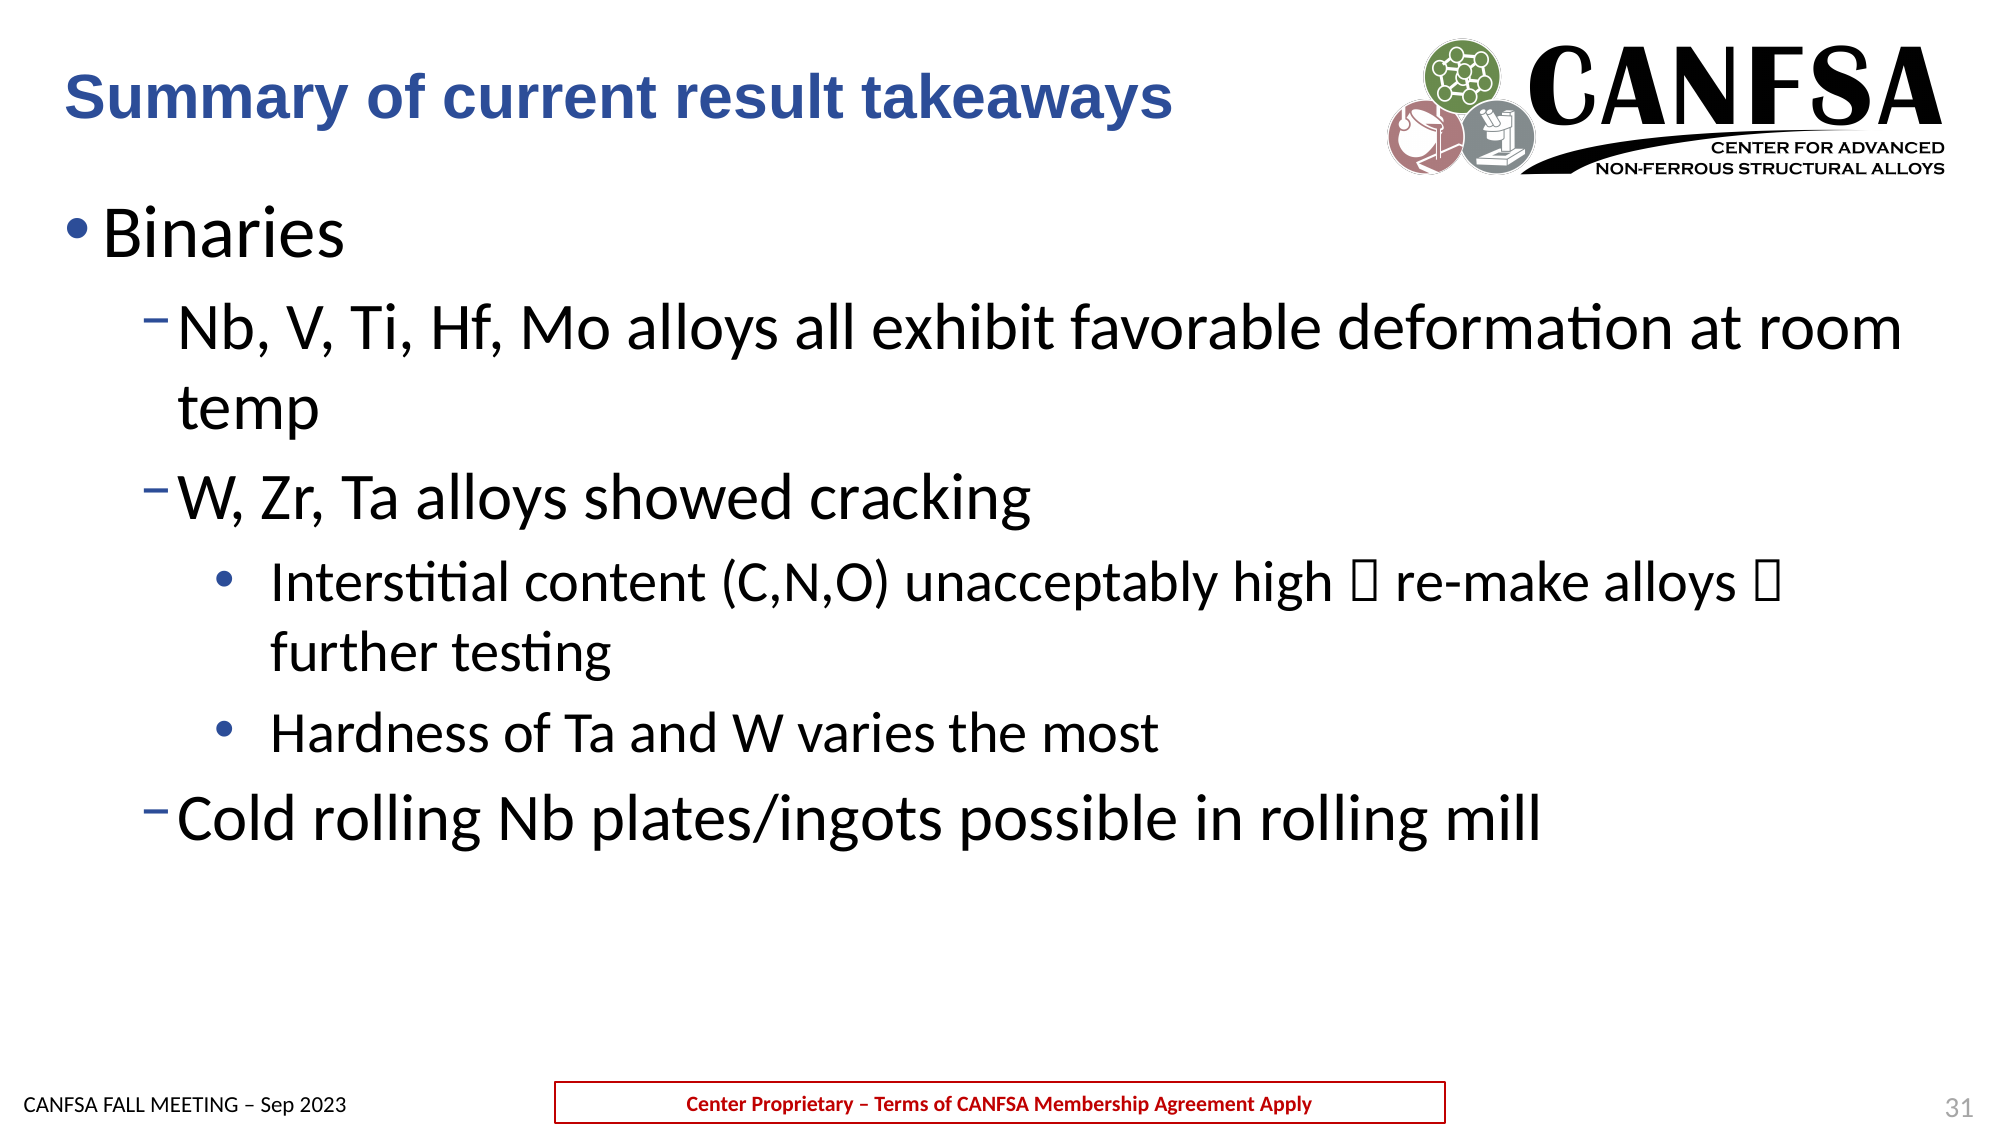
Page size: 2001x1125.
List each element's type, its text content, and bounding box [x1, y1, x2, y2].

picture [1468, 29, 1945, 174]
title Summary of current result takeaways [49, 21, 1468, 174]
text_box Binaries Nb, V, Ti, Hf, Mo alloys all exhibit favorable deformation at room temp W, Zr, Ta alloys showed cracking Interstitial content (C,N,O) unacceptably high  re-make alloys  further testing Hardness of Ta and W varies the most Cold rolling Nb plates/ingots possible in rolling mill [49, 174, 1951, 1025]
